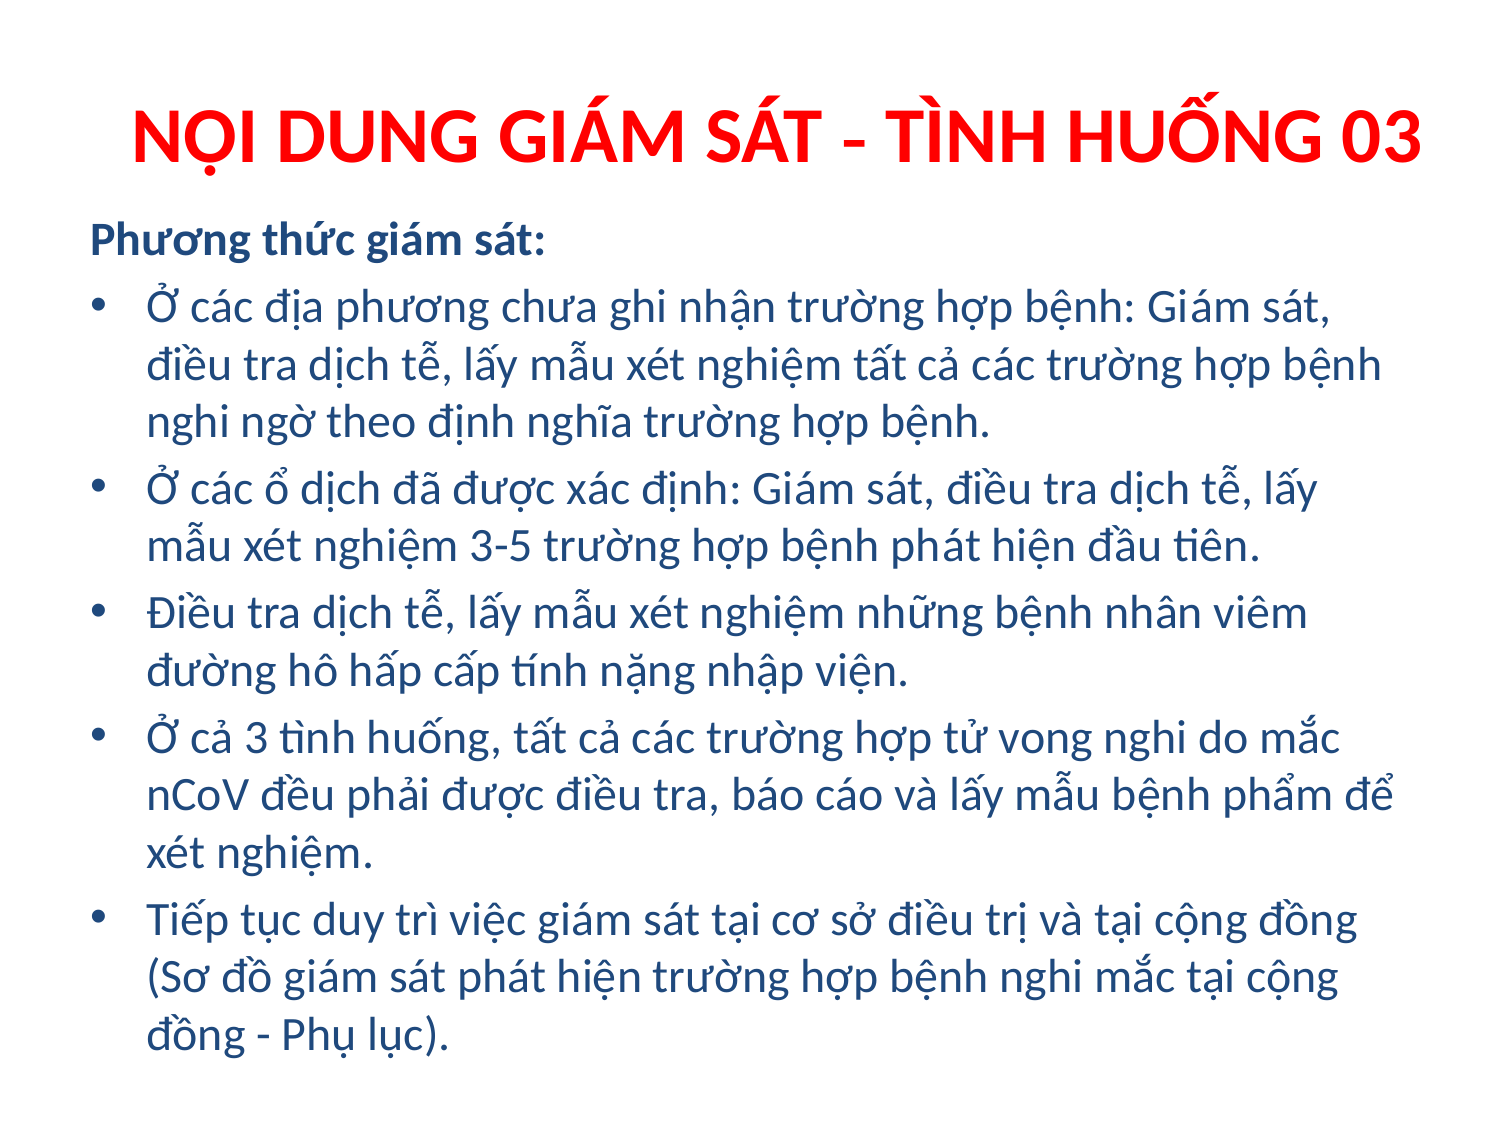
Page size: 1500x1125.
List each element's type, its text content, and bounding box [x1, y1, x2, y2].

text_box NỘI DUNG GIÁM SÁT - TÌNH HUỐNG 03 [102, 37, 1452, 225]
list Phương thức giám sát: Ở các địa phương chưa ghi nhận trường hợp bệnh: Giám sát, điều tra dịch tễ, lấy mẫu xét nghiệm tất cả các trường hợp bệnh nghi ngờ theo định nghĩa trường hợp bệnh. Ở các ổ dịch đã được xác định: Giám sát, điều tra dịch tễ, lấy mẫu xét nghiệm 3-5 trường hợp bệnh phát hiện đầu tiên. Điều tra dịch tễ, lấy mẫu xét nghiệm những bệnh nhân viêm đường hô hấp cấp tính nặng nhập viện. Ở cả 3 tình huống, tất cả các trường hợp tử vong nghi do mắc nCoV đều phải được điều tra, báo cáo và lấy mẫu bệnh phẩm để xét nghiệm. Tiếp tục duy trì việc giám sát tại cơ sở điều trị và tại cộng đồng (Sơ đồ giám sát phát hiện trường hợp bệnh nghi mắc tại cộng đồng - Phụ lục). [74, 199, 1426, 1038]
